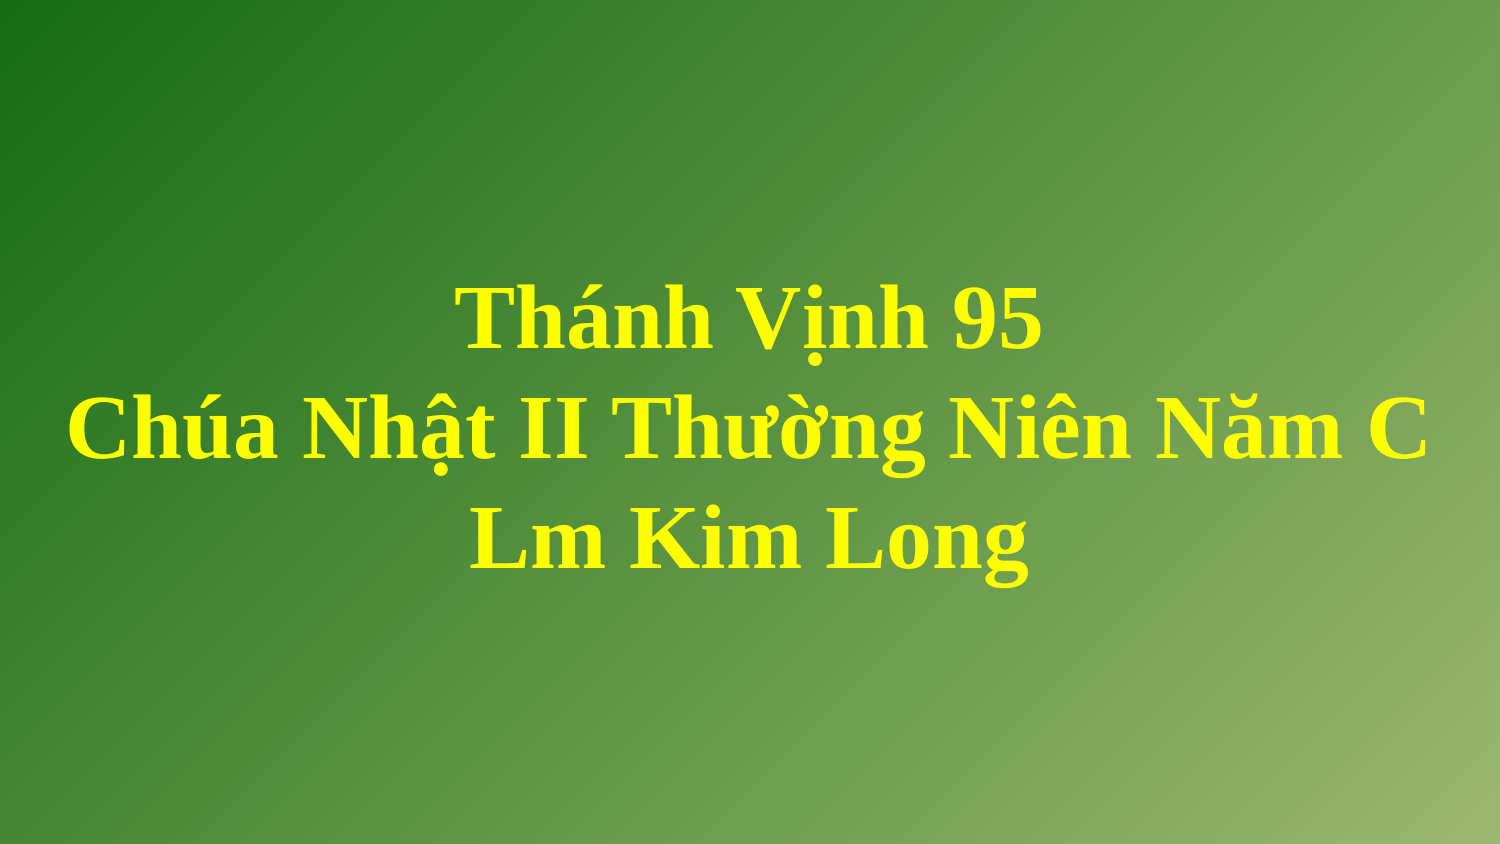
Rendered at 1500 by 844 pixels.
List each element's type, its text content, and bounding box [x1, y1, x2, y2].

title Thánh Vịnh 95 Chúa Nhật II Thường Niên Năm C Lm Kim Long [0, 0, 1500, 844]
